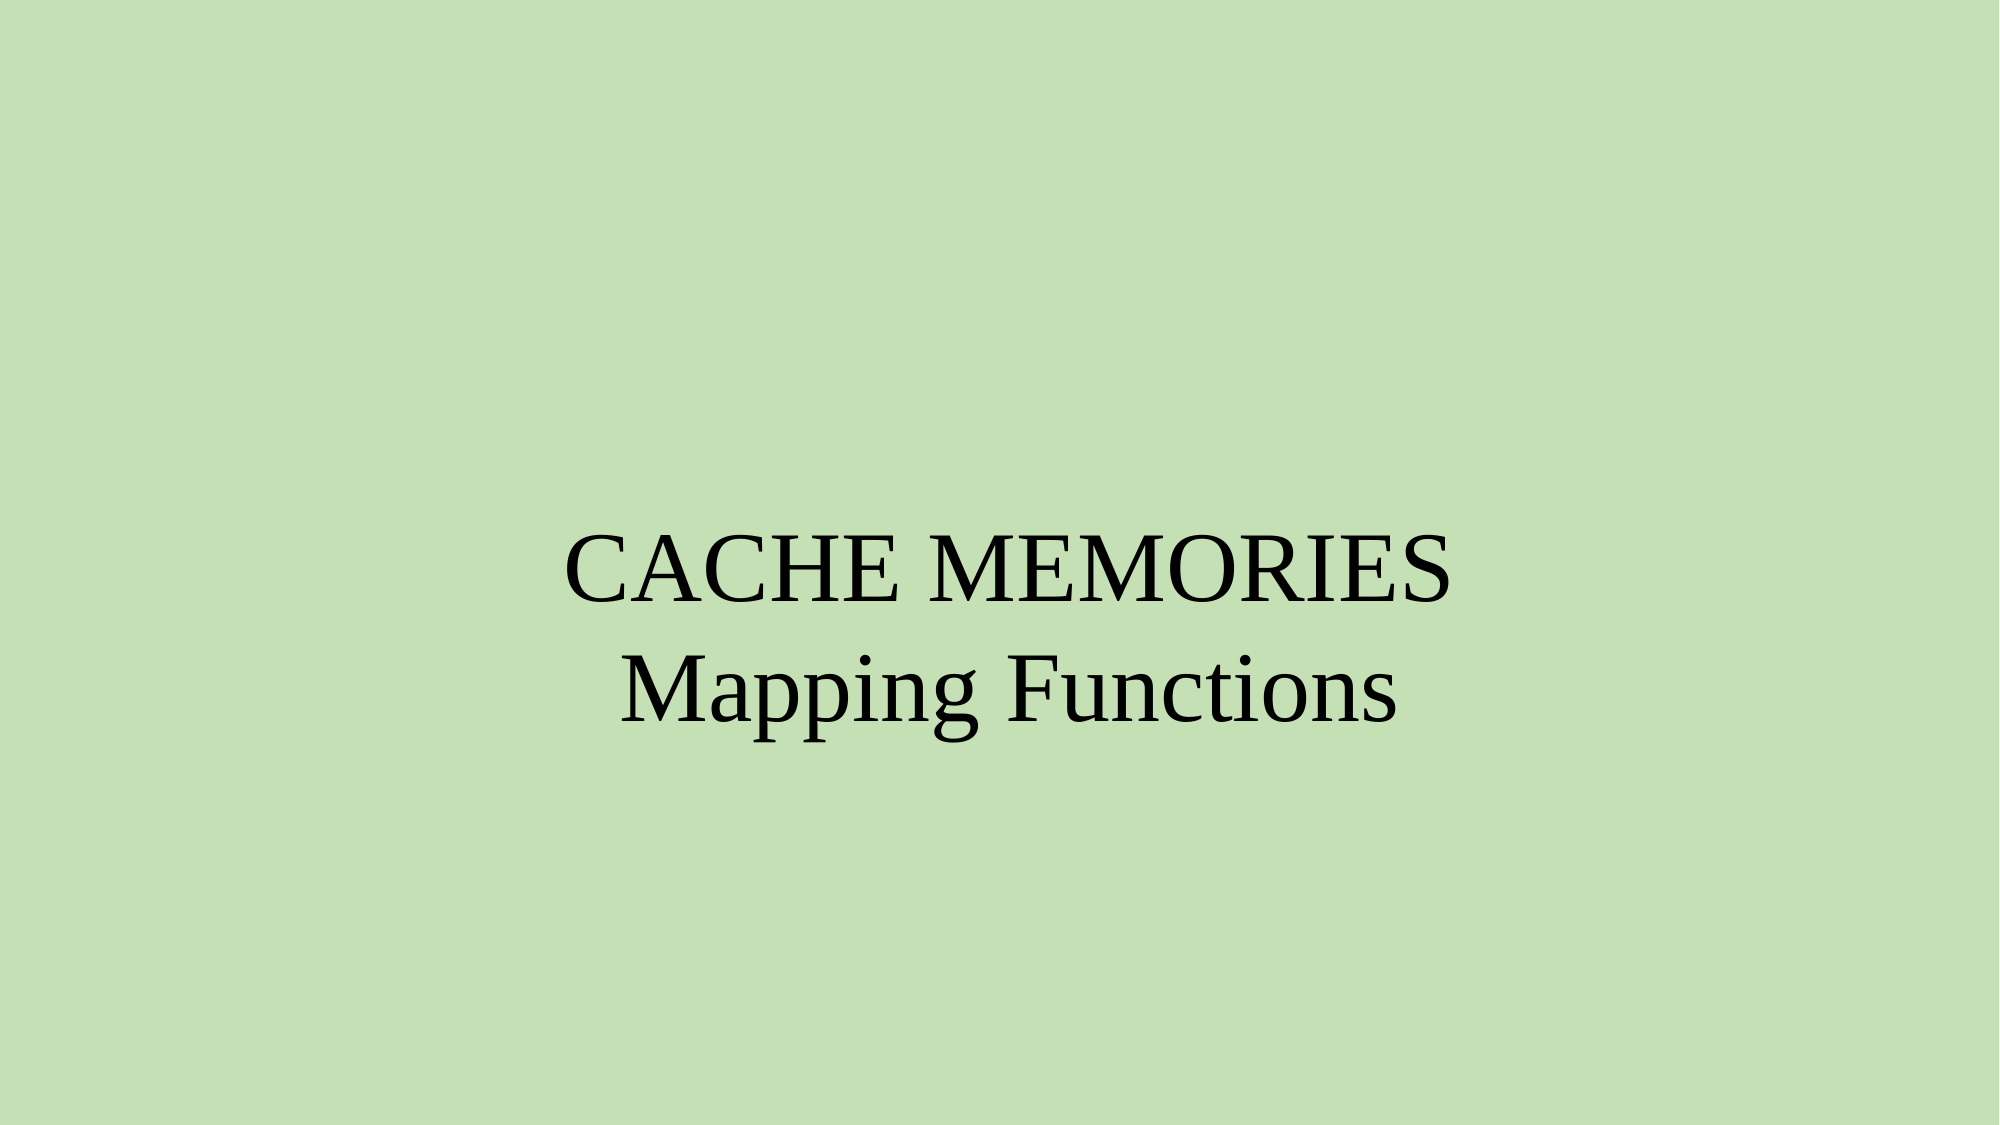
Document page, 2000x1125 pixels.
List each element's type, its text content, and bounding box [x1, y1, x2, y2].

text_box CACHE MEMORIES Mapping Functions [390, 494, 1629, 749]
